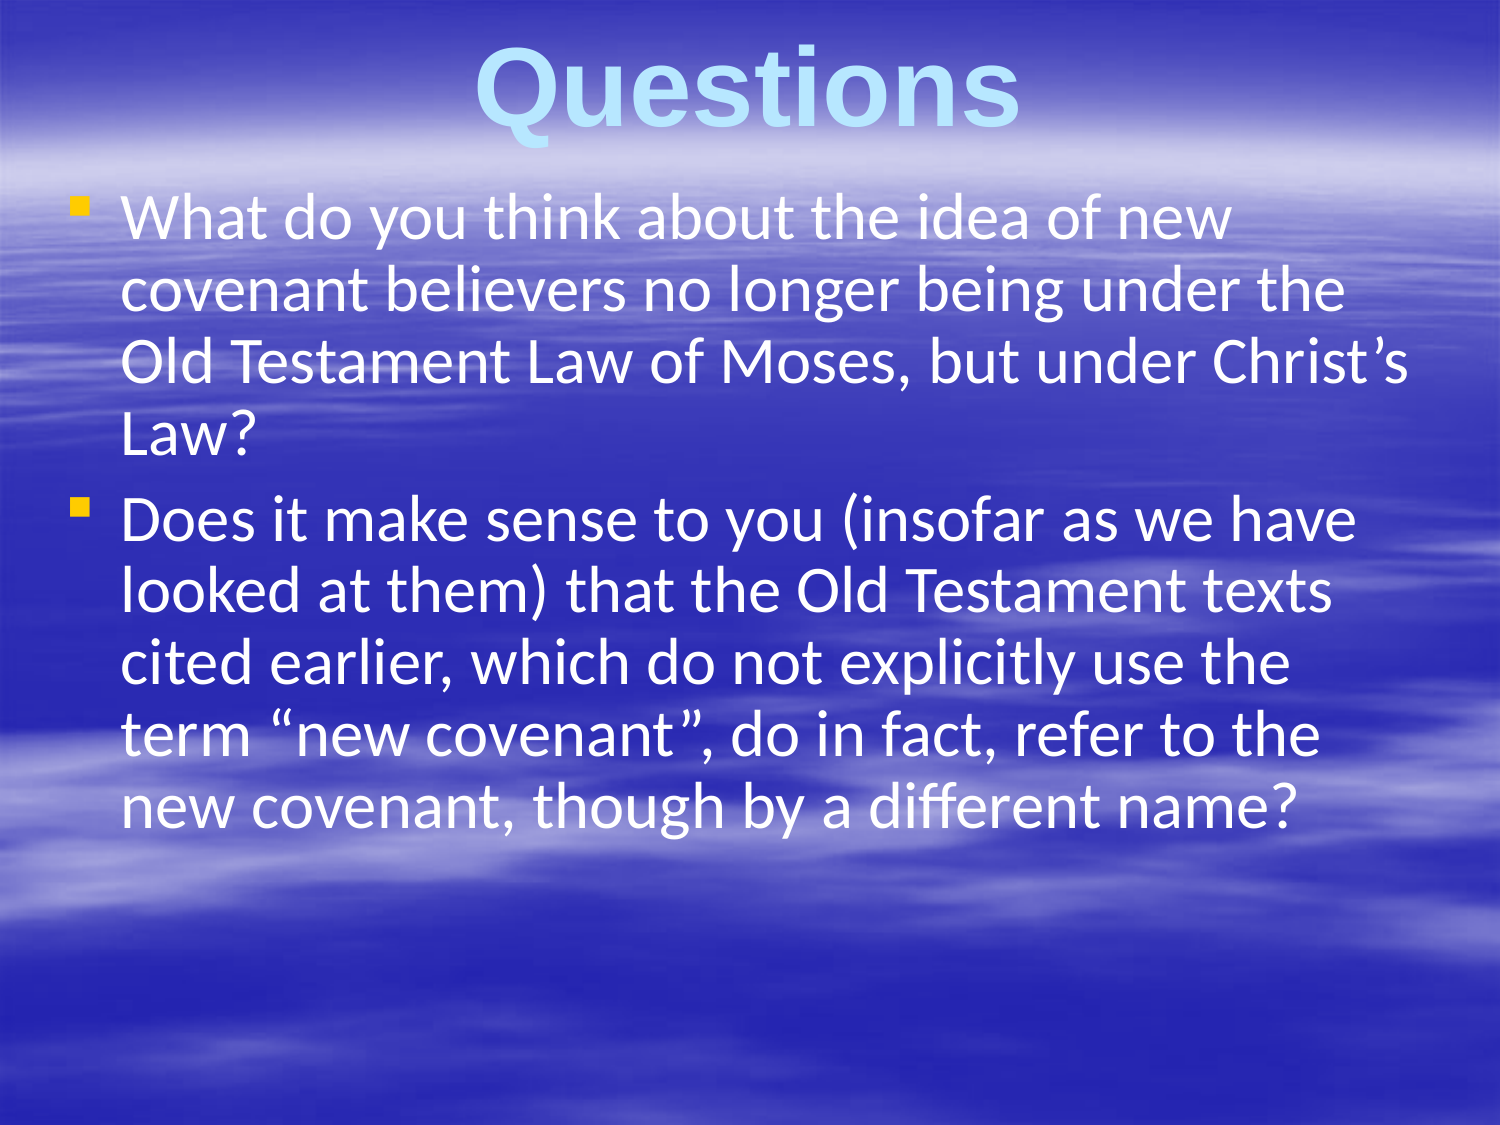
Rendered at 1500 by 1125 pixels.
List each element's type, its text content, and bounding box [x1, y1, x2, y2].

title Questions [49, 0, 1447, 163]
list What do you think about the idea of new covenant believers no longer being under the Old Testament Law of Moses, but under Christ’s Law? Does it make sense to you (insofar as we have looked at them) that the Old Testament texts cited earlier, which do not explicitly use the term “new covenant”, do in fact, refer to the new covenant, though by a different name? [49, 174, 1451, 1001]
